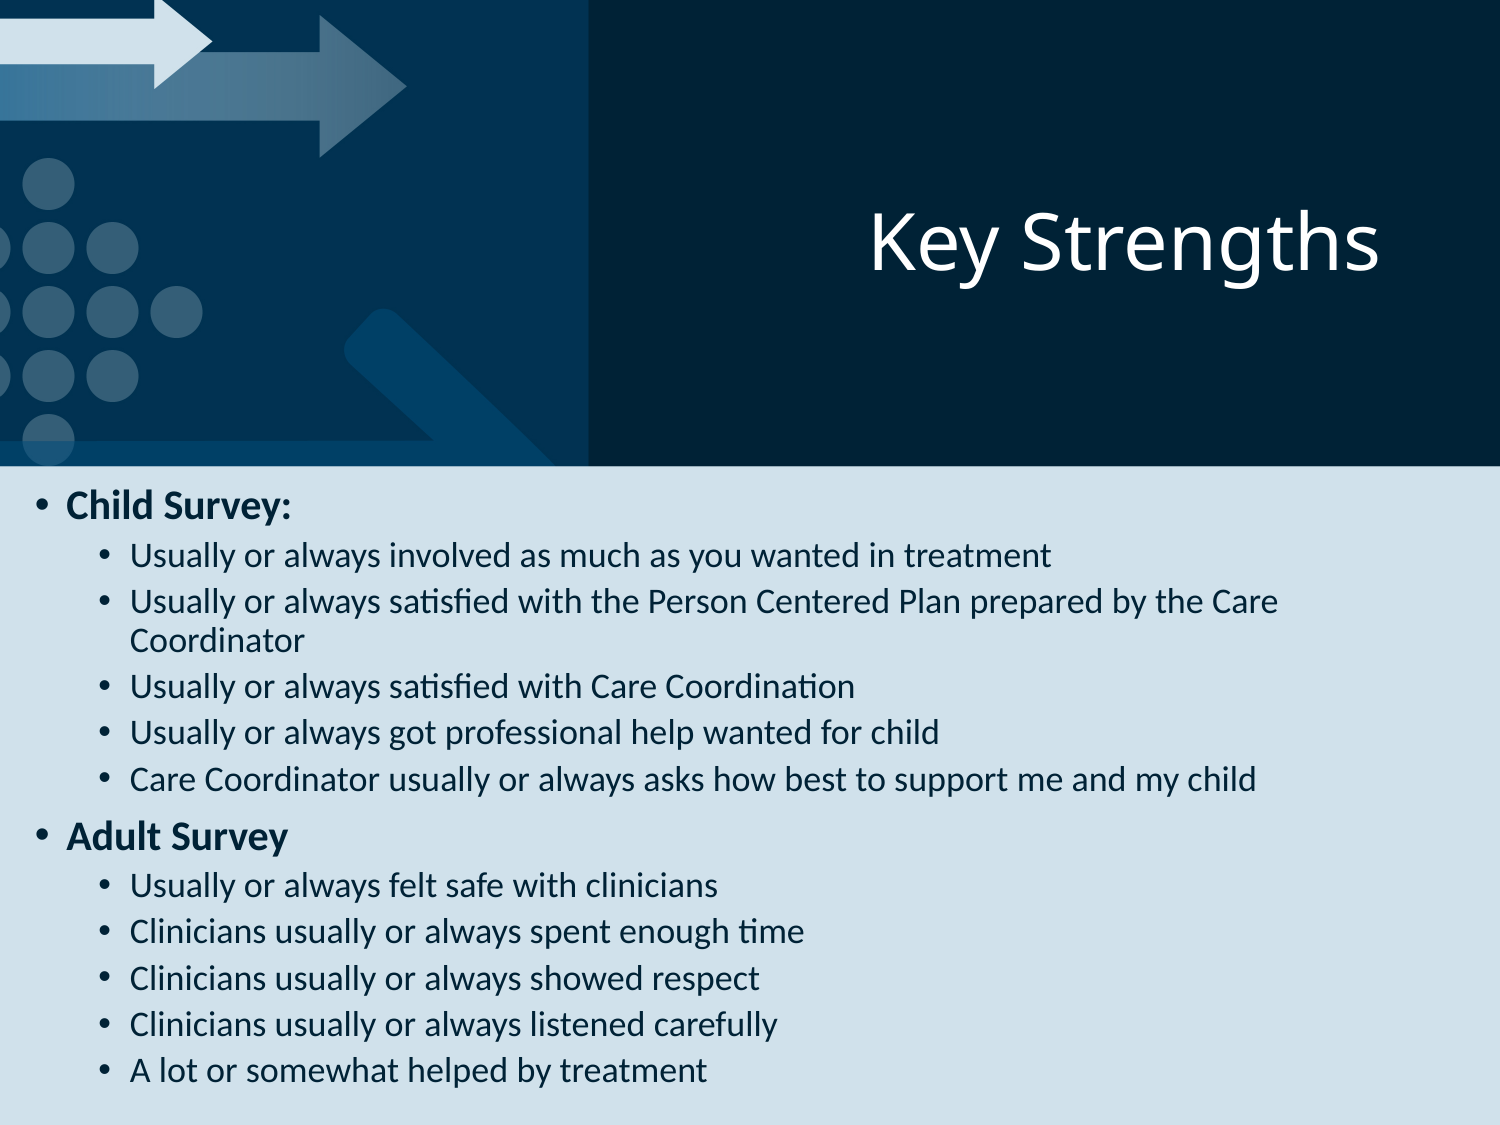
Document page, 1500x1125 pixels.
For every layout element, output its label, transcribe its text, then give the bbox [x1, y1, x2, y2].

title Key Strengths [681, 59, 1397, 430]
picture [0, 0, 1500, 1125]
list Child Survey: Usually or always involved as much as you wanted in treatment Usually or always satisfied with the Person Centered Plan prepared by the Care Coordinator Usually or always satisfied with Care Coordination Usually or always got professional help wanted for child Care Coordinator usually or always asks how best to support me and my child Adult Survey Usually or always felt safe with clinicians Clinicians usually or always spent enough time Clinicians usually or always showed respect Clinicians usually or always listened carefully A lot or somewhat helped by treatment [19, 476, 1474, 1102]
